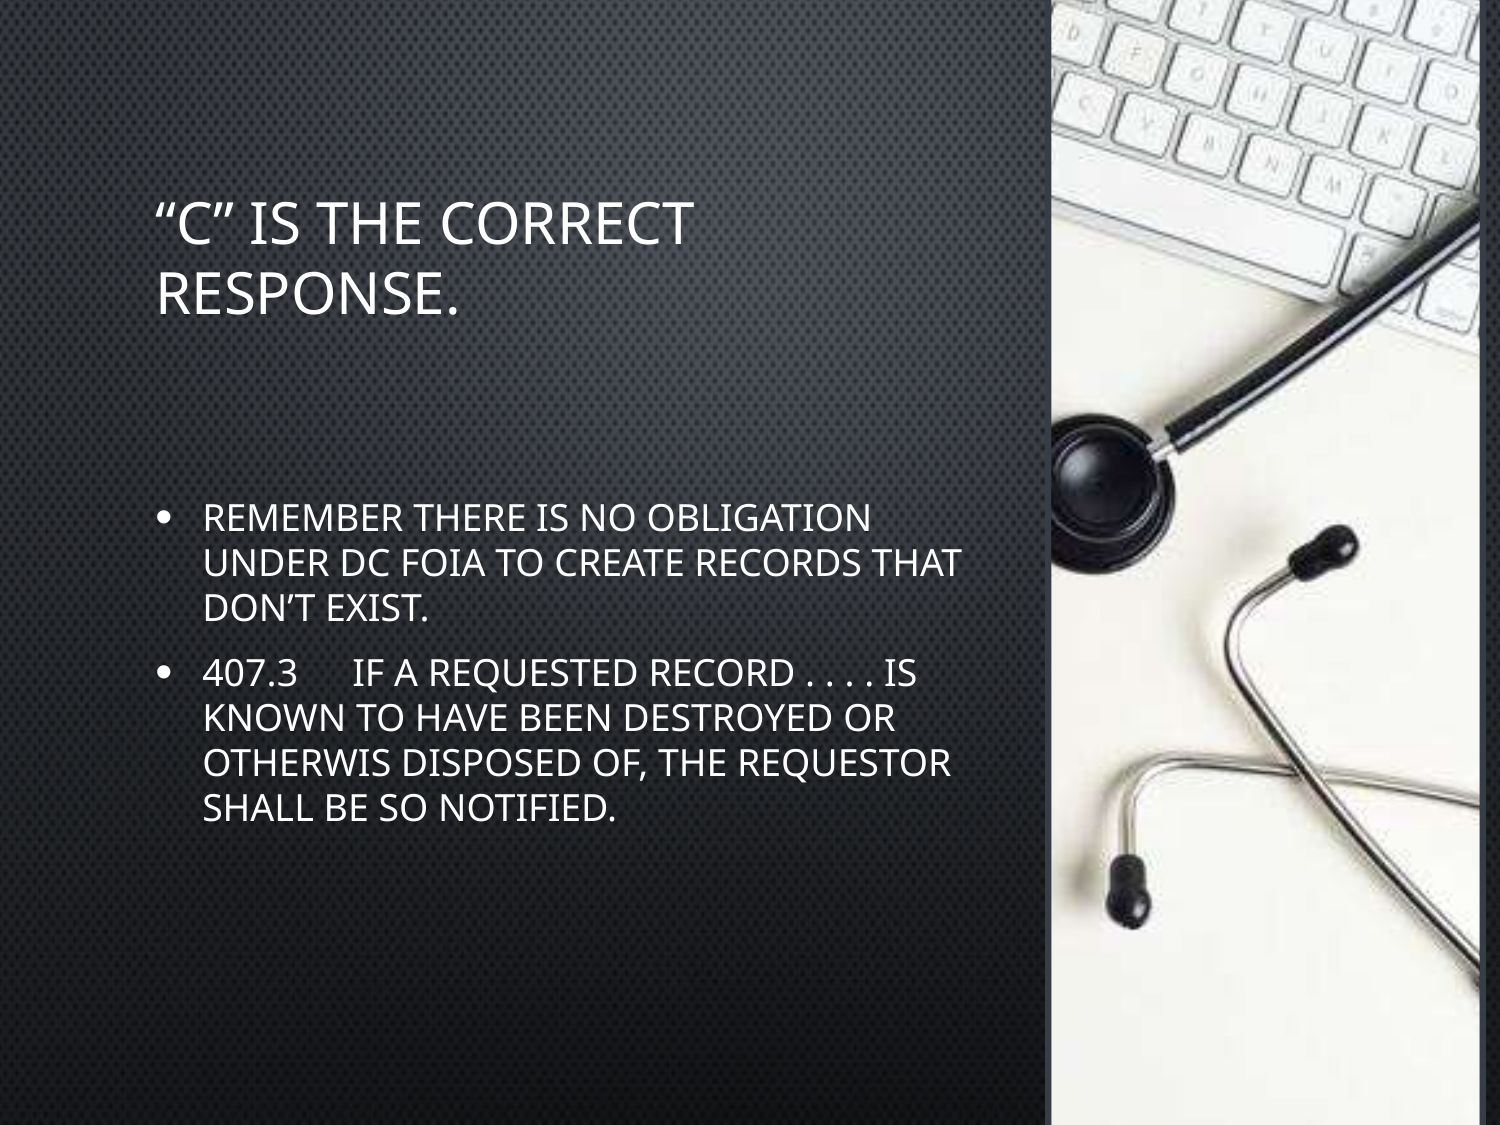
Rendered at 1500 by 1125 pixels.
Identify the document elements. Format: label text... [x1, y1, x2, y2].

picture [1051, 0, 1480, 1125]
list REMEMBER THERE IS NO OBLIGATION UNDER DC FOIA TO CREATE RECORDS THAT DON’T EXIST. 407.3 IF A REQUESTED RECORD . . . . IS KNOWN TO HAVE BEEN DESTROYED OR OTHERWIS DISPOSED OF, THE REQUESTOR SHALL BE SO NOTIFIED. [140, 437, 994, 950]
title “C” IS THE CORRECT RESPONSE. [140, 99, 983, 413]
